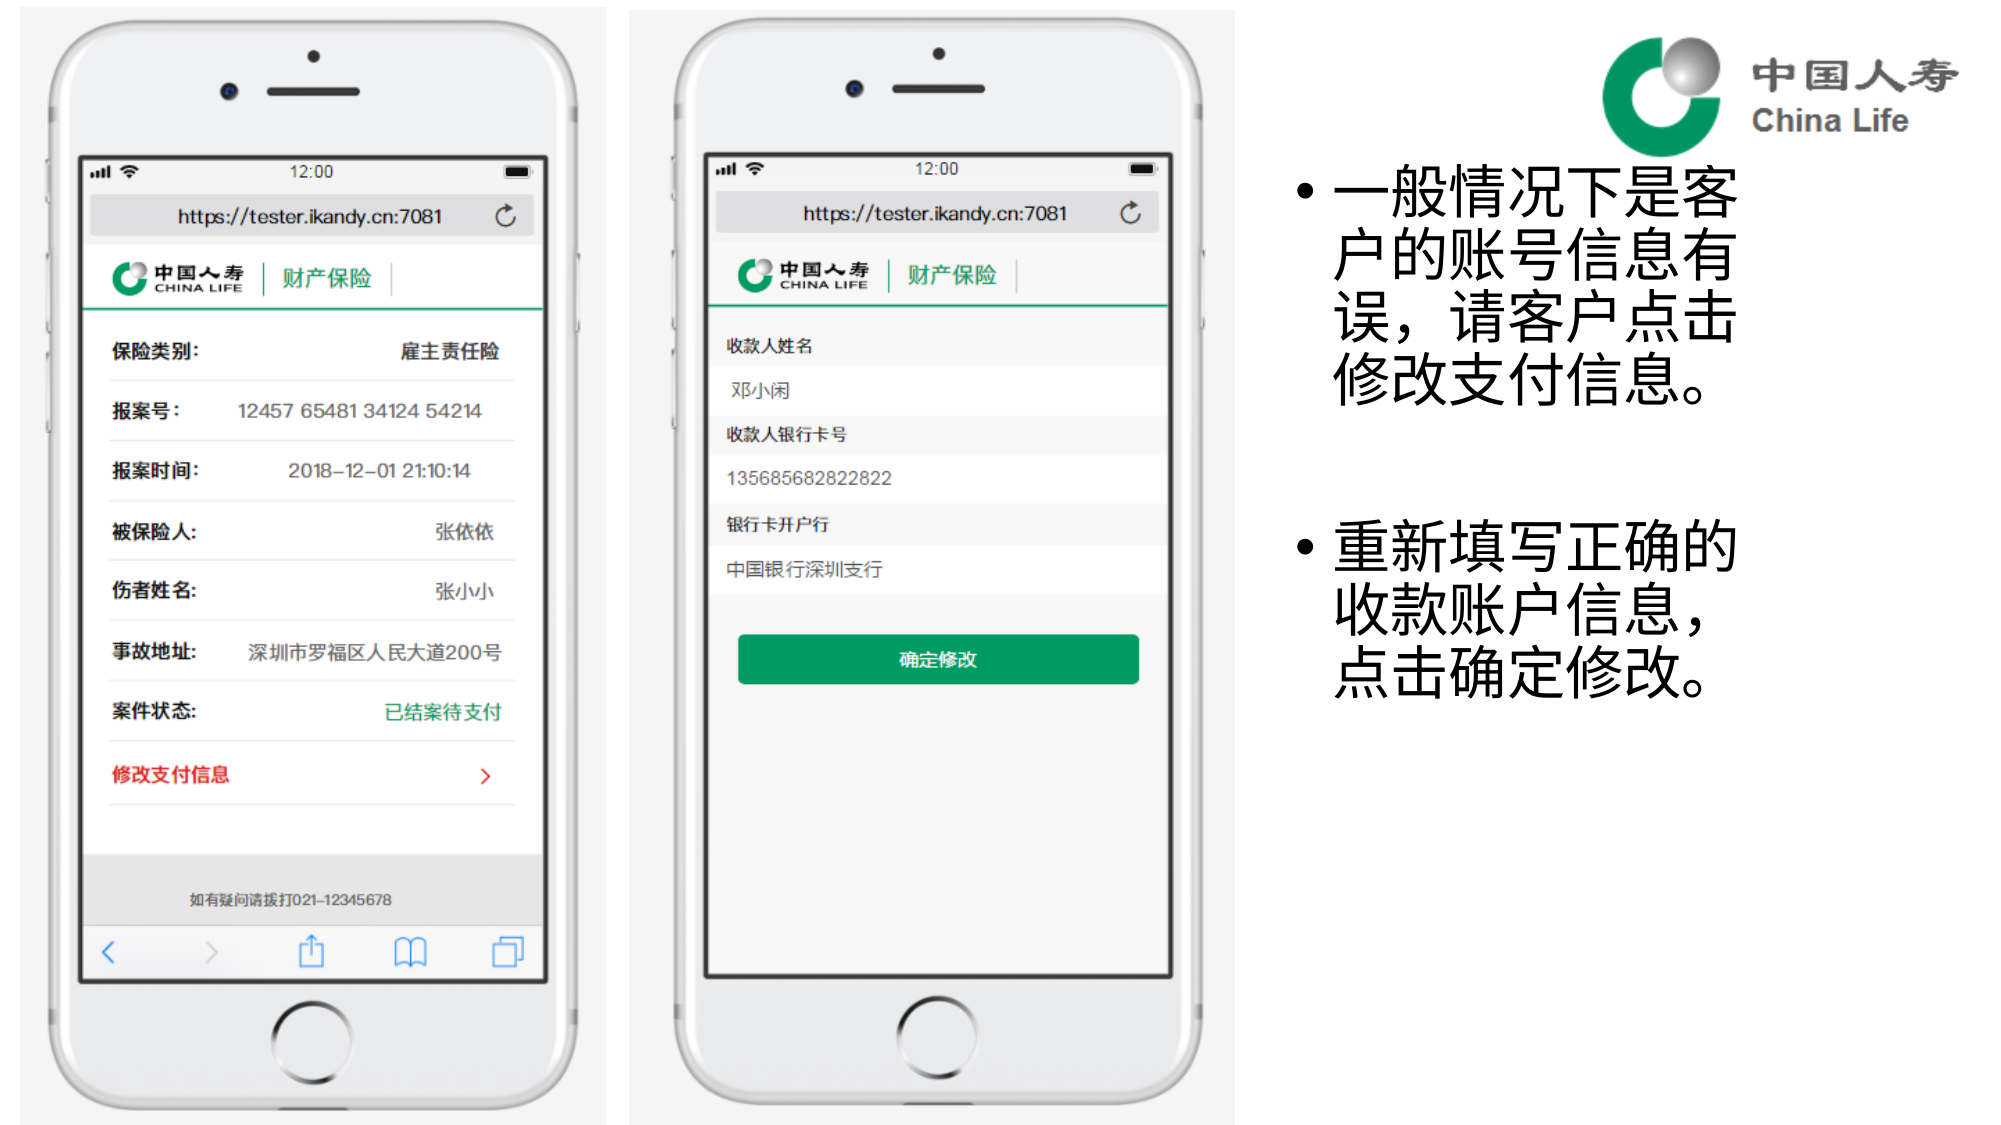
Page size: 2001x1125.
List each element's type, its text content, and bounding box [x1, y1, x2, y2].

picture [20, 7, 606, 1125]
picture [1592, 28, 1968, 165]
picture [629, 10, 1235, 1125]
list 一般情况下是客户的账号信息有误，请客户点击修改支付信息。 重新填写正确的收款账户信息，点击确定修改。 [1279, 155, 1776, 1073]
